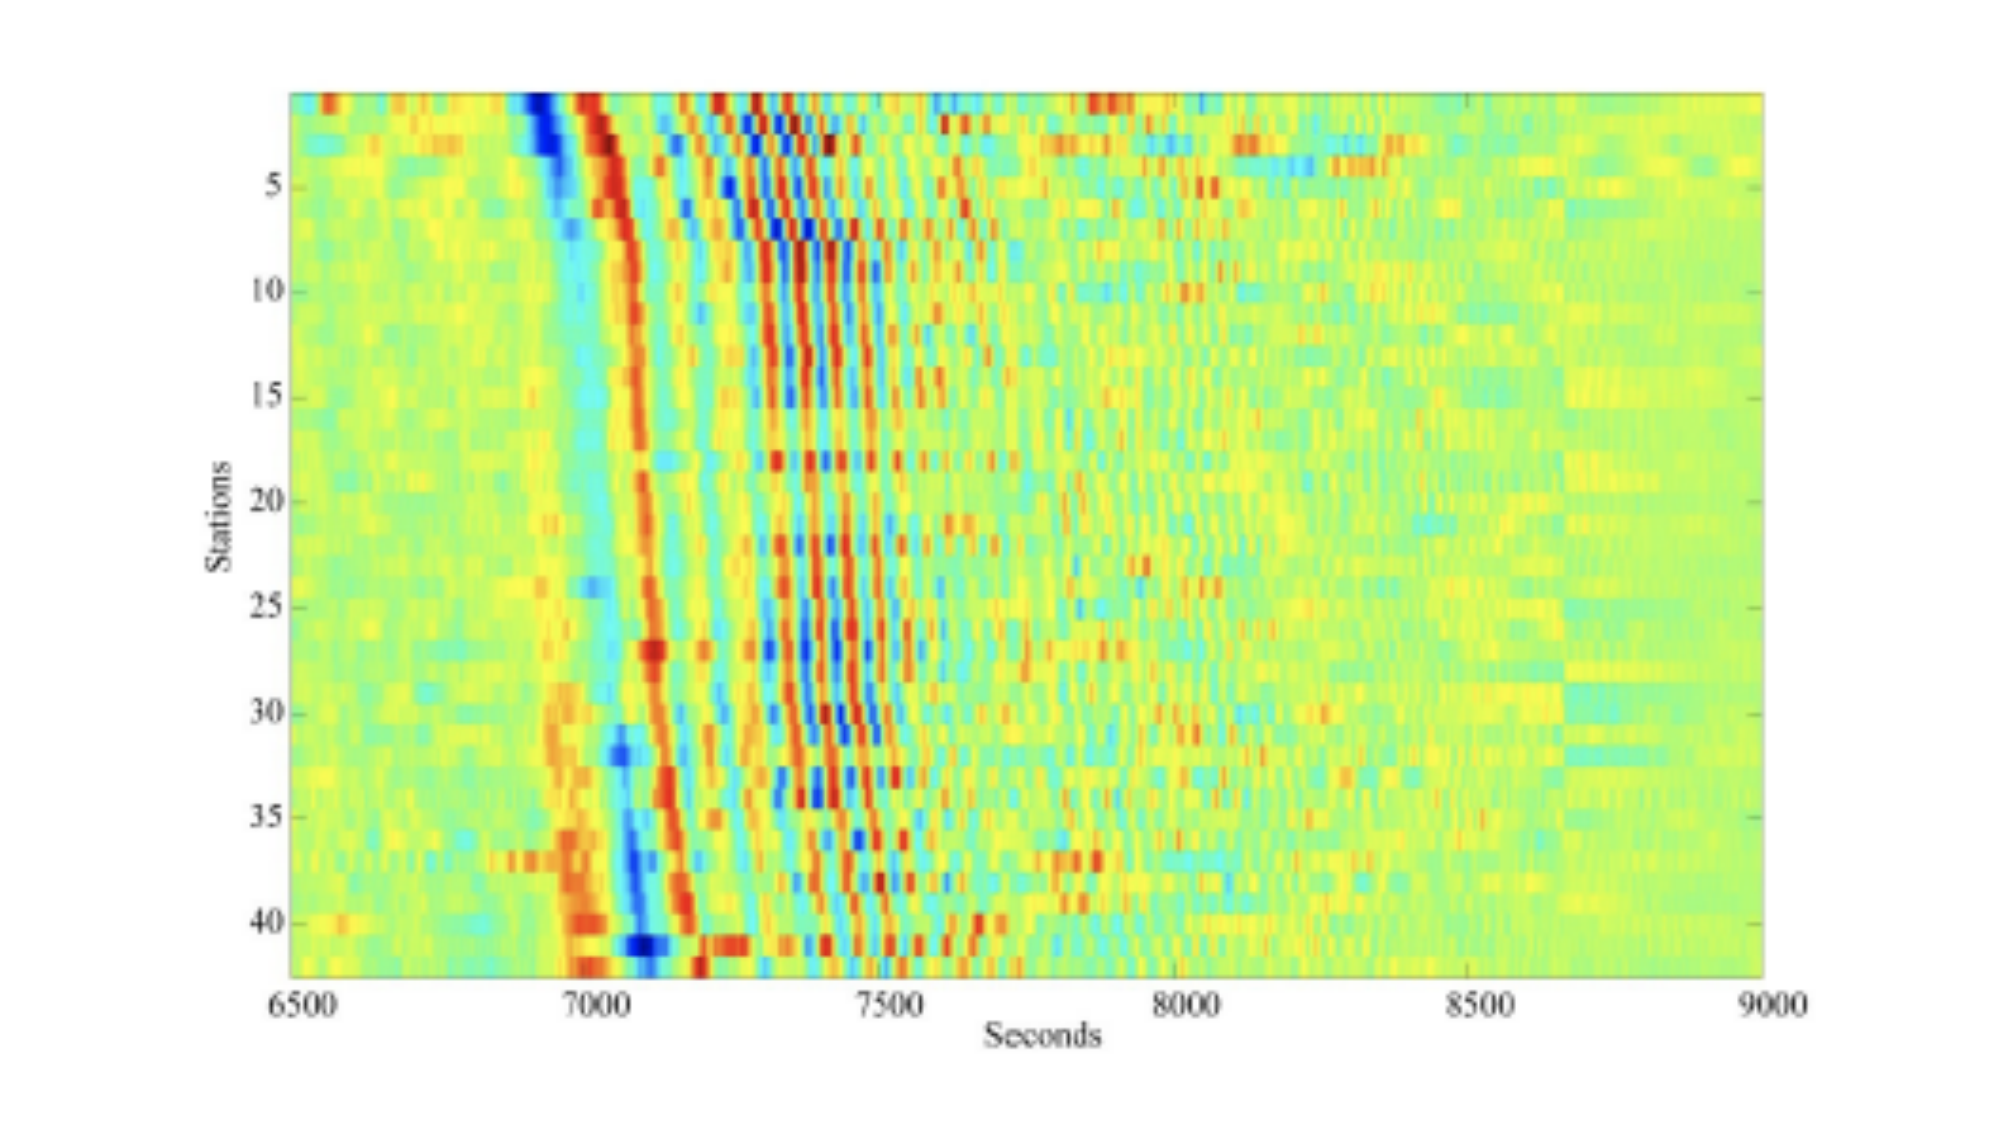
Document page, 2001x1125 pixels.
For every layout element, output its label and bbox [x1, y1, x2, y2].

picture [195, 33, 1831, 1076]
